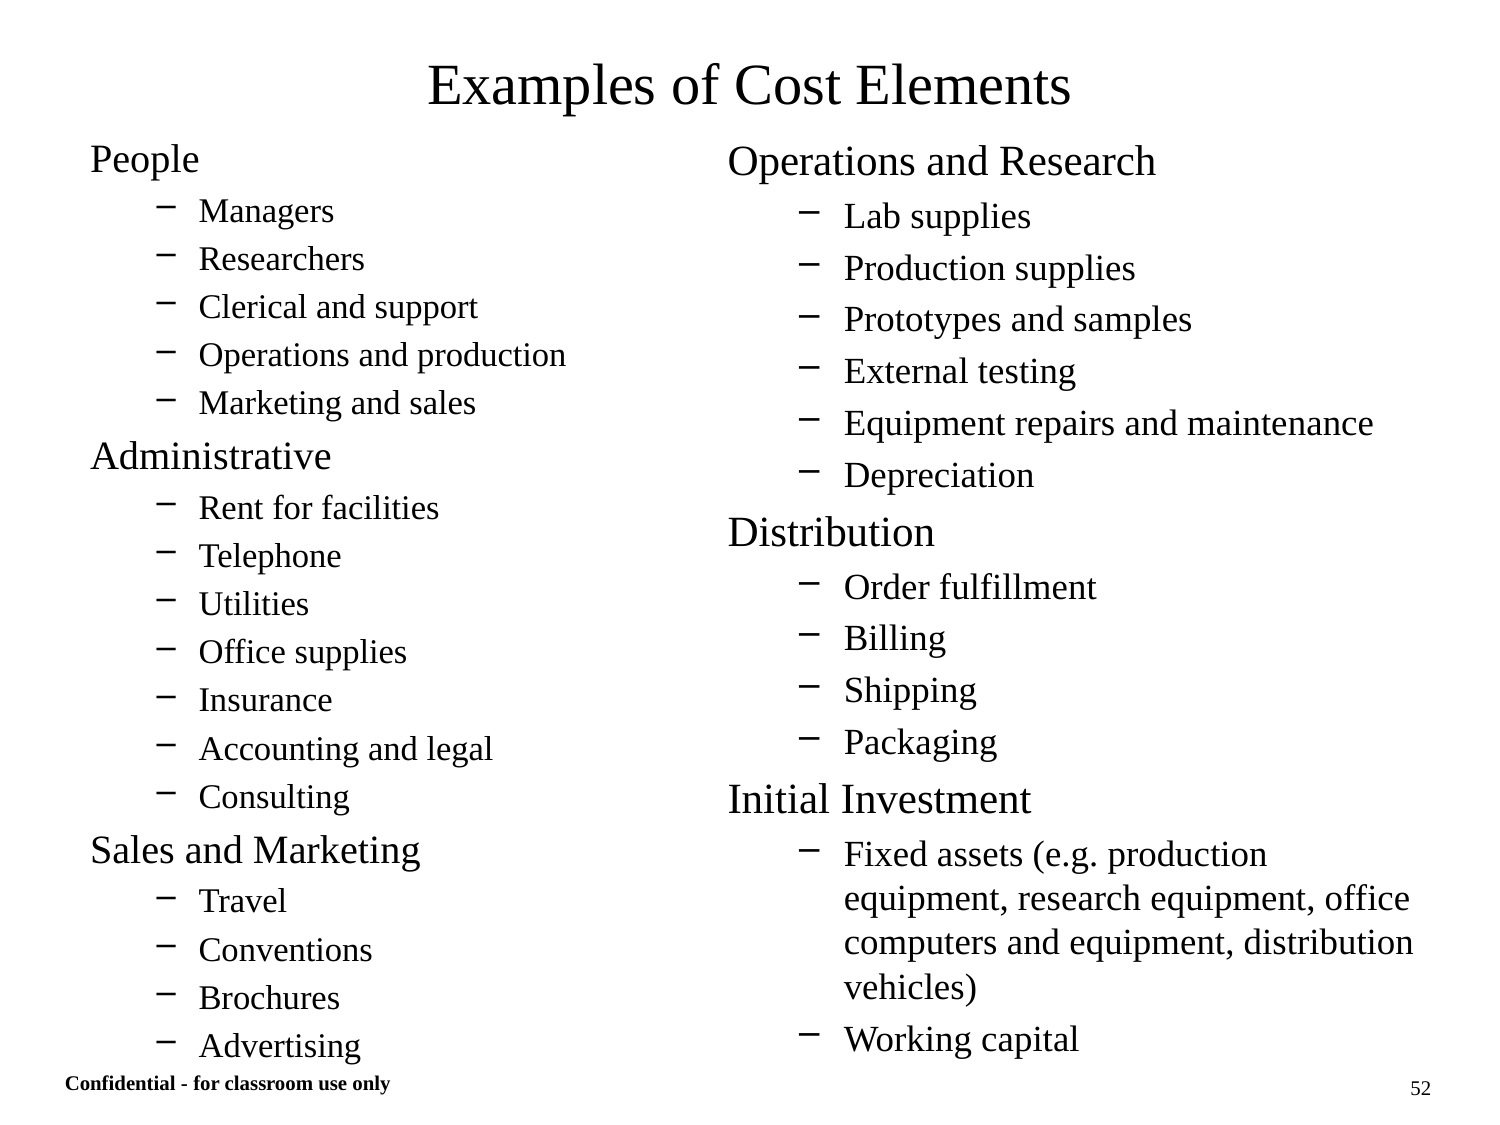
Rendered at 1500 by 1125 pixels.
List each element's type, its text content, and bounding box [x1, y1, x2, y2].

title Examples of Cost Elements [112, 49, 1388, 113]
list Operations and Research Lab supplies Production supplies Prototypes and samples External testing Equipment repairs and maintenance Depreciation Distribution Order fulfillment Billing Shipping Packaging Initial Investment Fixed assets (e.g. production equipment, research equipment, office computers and equipment, distribution vehicles) Working capital [712, 124, 1438, 1076]
list People Managers Researchers Clerical and support Operations and production Marketing and sales Administrative Rent for facilities Telephone Utilities Office supplies Insurance Accounting and legal Consulting Sales and Marketing Travel Conventions Brochures Advertising [74, 124, 712, 1076]
